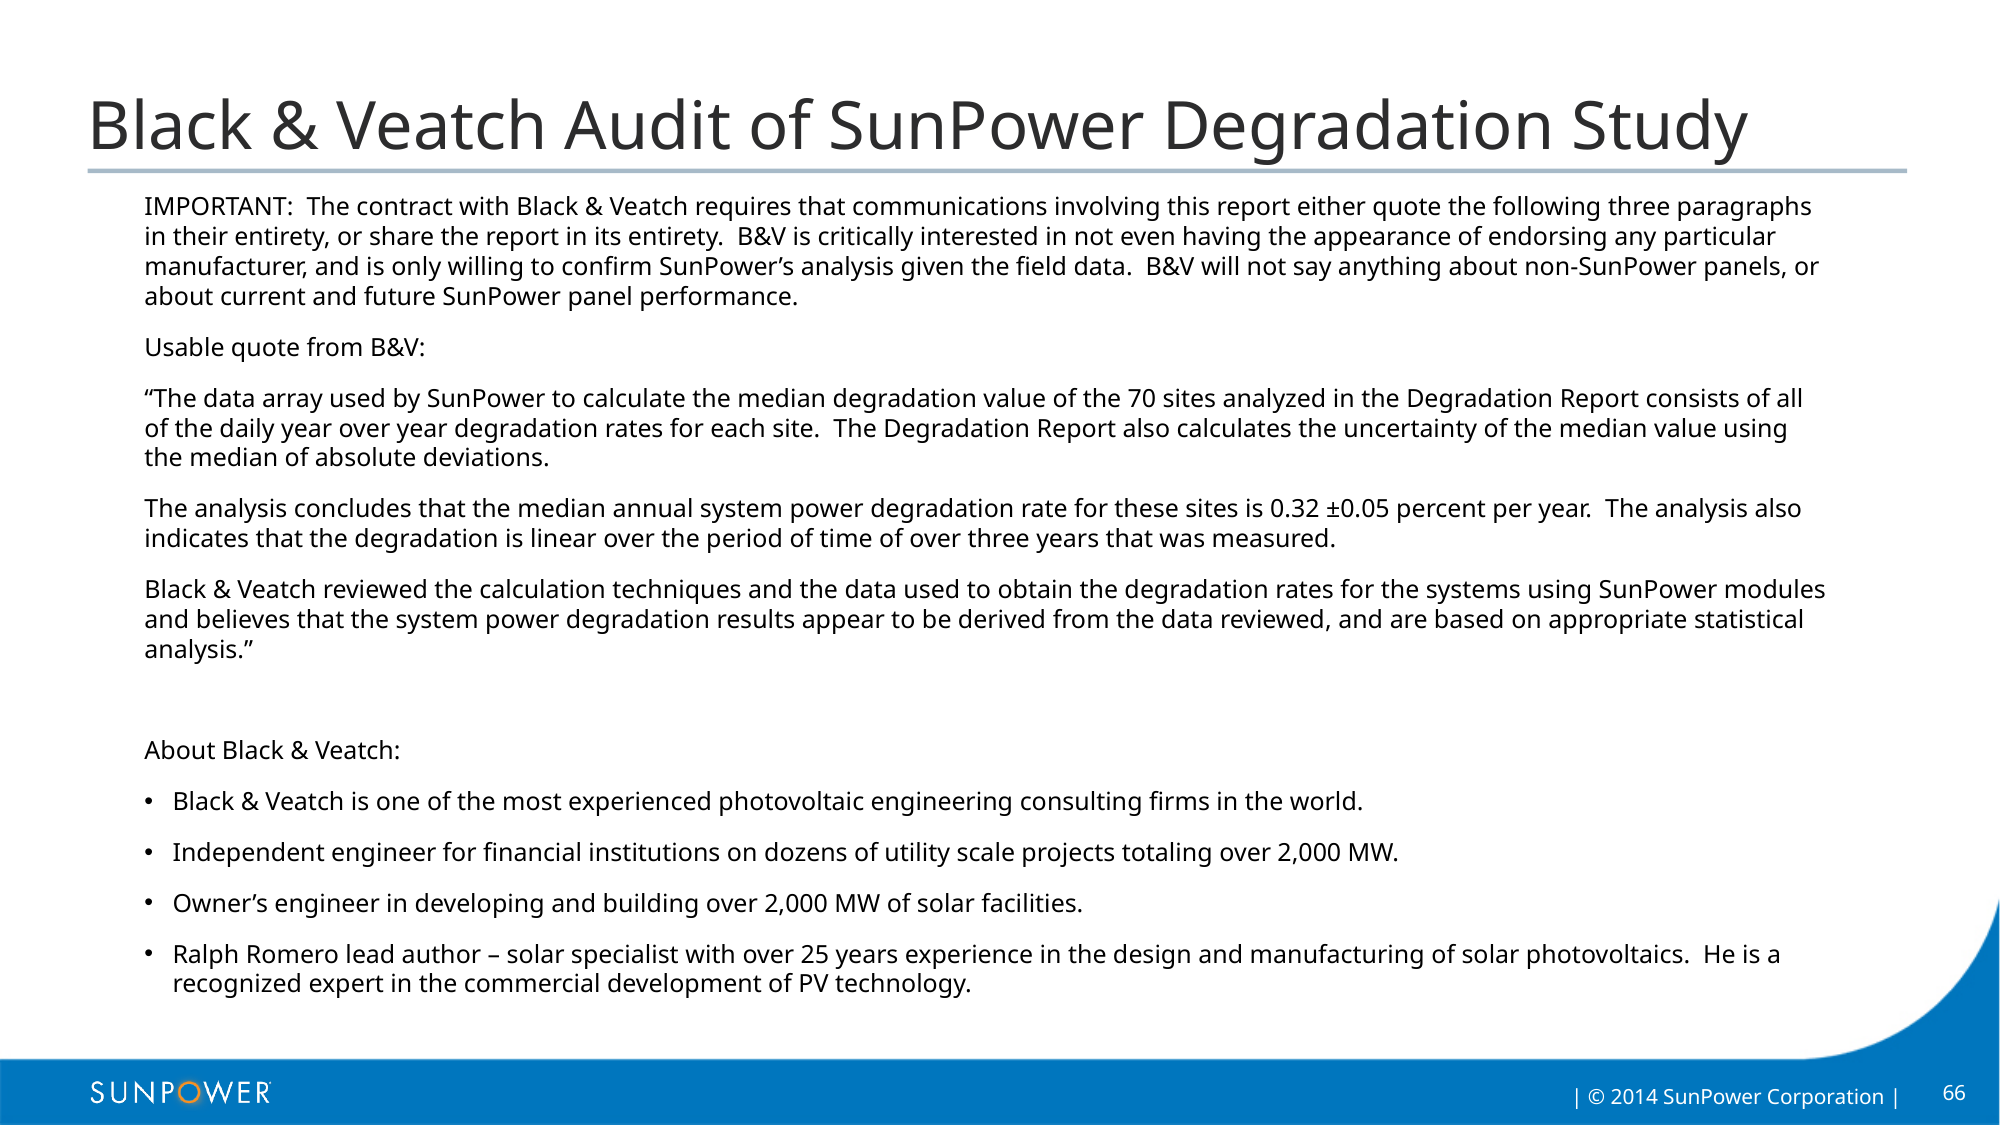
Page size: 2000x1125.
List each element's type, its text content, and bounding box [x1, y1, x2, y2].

text_box IMPORTANT: The contract with Black & Veatch requires that communications involving this report either quote the following three paragraphs in their entirety, or share the report in its entirety. B&V is critically interested in not even having the appearance of endorsing any particular manufacturer, and is only willing to confirm SunPower’s analysis given the field data. B&V will not say anything about non-SunPower panels, or about current and future SunPower panel performance. Usable quote from B&V: “The data array used by SunPower to calculate the median degradation value of the 70 sites analyzed in the Degradation Report consists of all of the daily year over year degradation rates for each site. The Degradation Report also calculates the uncertainty of the median value using the median of absolute deviations. The analysis concludes that the median annual system power degradation rate for these sites is 0.32 ±0.05 percent per year. The analysis also indicates that the degradation is linear over the period of time of over three years that was measured. Black & Veatch reviewed the calculation techniques and the data used to obtain the degradation rates for the systems using SunPower modules and believes that the system power degradation results appear to be derived from the data reviewed, and are based on appropriate statistical analysis.” About Black & Veatch: Black & Veatch is one of the most experienced photovoltaic engineering consulting firms in the world. Independent engineer for financial institutions on dozens of utility scale projects totaling over 2,000 MW. Owner’s engineer in developing and building over 2,000 MW of solar facilities. Ralph Romero lead author – solar specialist with over 25 years experience in the design and manufacturing of solar photovoltaics. He is a recognized expert in the commercial development of PV technology. [144, 183, 1833, 382]
title Black & Veatch Audit of SunPower Degradation Study [87, 73, 1912, 173]
picture [0, 0, 2000, 1125]
